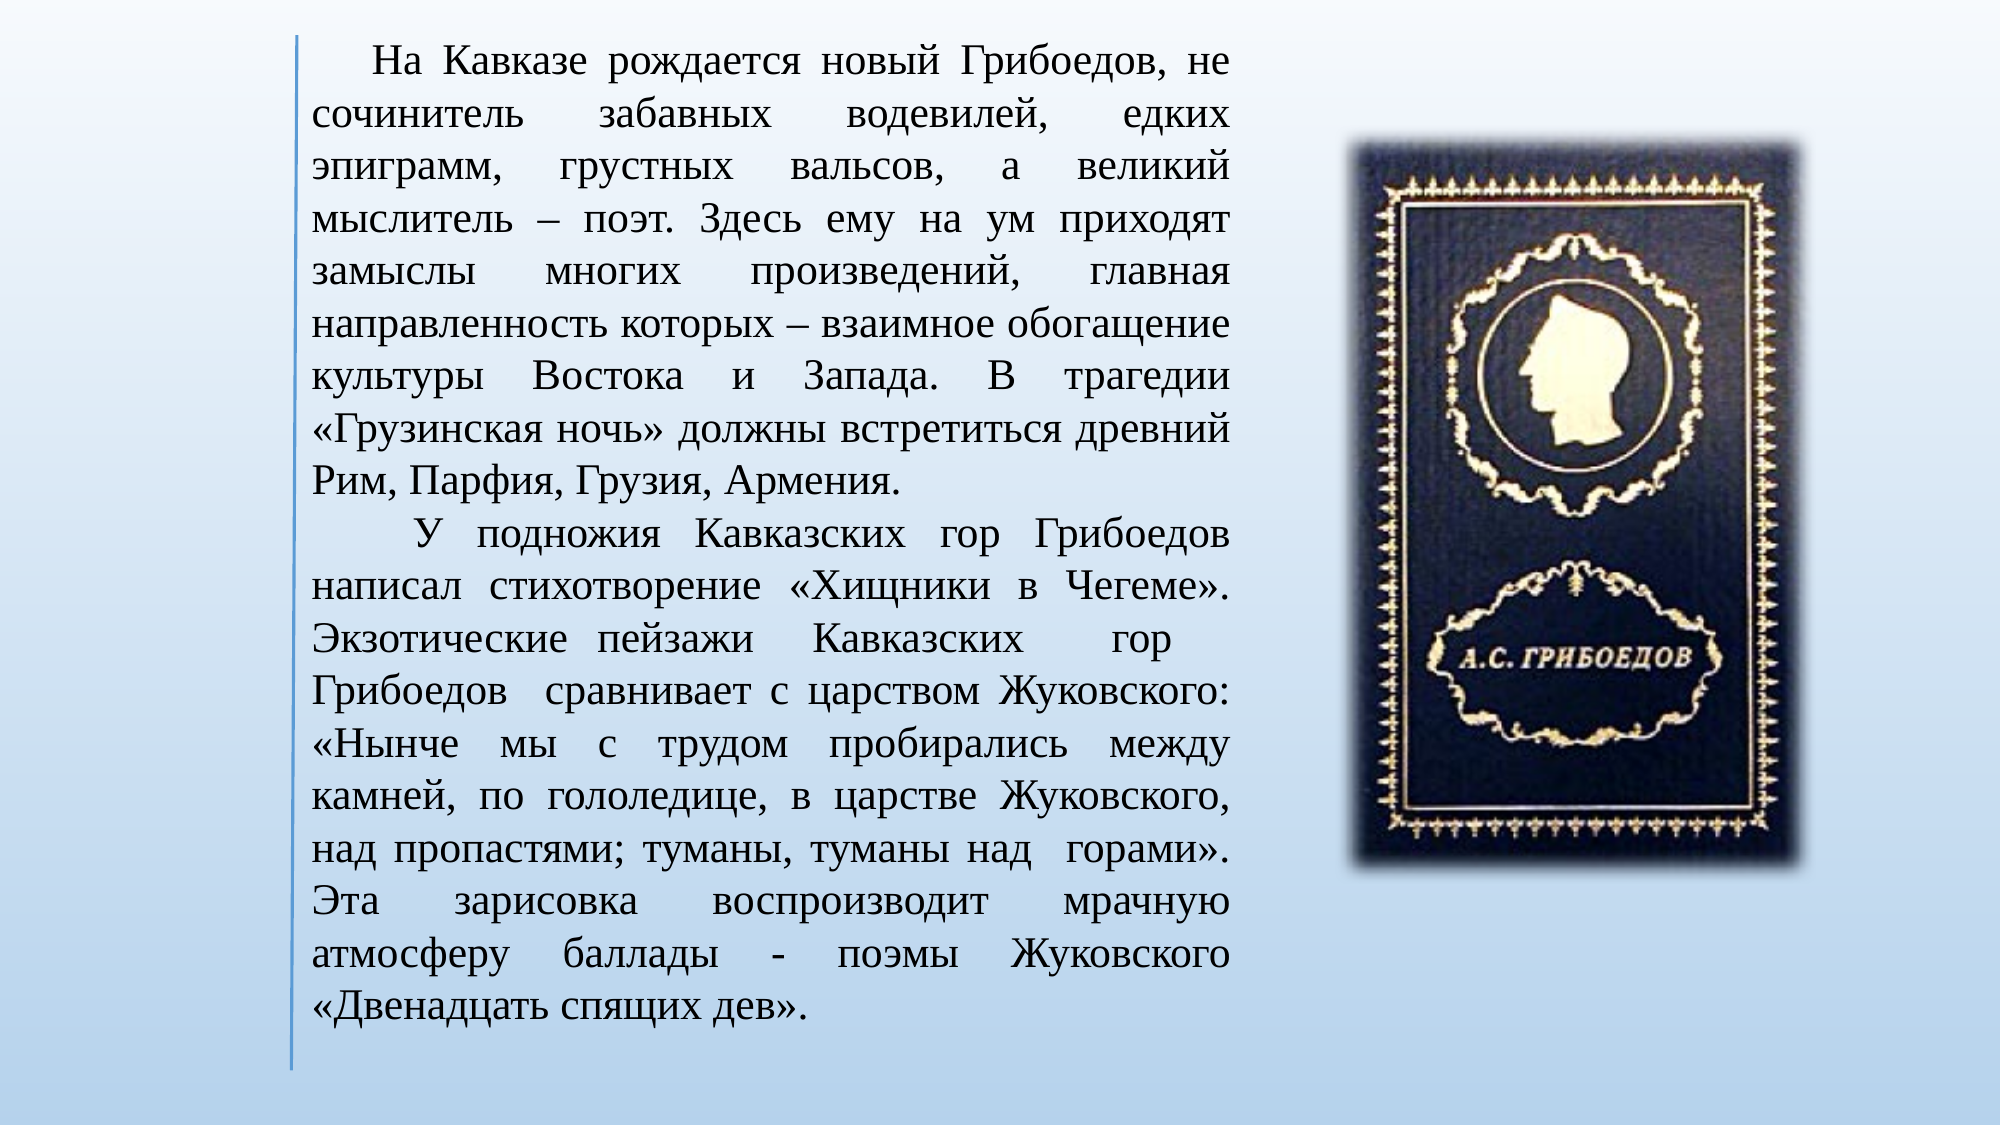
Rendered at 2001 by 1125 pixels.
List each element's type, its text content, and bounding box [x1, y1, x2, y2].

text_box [0, 549, 812, 556]
text_box На Кавказе рождается новый Грибоедов, не сочинитель забавных водевилей, едких эпиграмм, грустных вальсов, а великий мыслитель – поэт. Здесь ему на ум приходят замыслы многих произведений, главная направленность которых – взаимное обогащение культуры Востока и Запада. В трагедии «Грузинская ночь» должны встретиться древний Рим, Парфия, Грузия, Армения. У подножия Кавказских гор Грибоедов написал стихотворение «Хищники в Чегеме». Экзотические пейзажи Кавказских гор Грибоедов сравнивает с царством Жуковского: «Нынче мы с трудом пробирались между камней, по гололедице, в царстве Жуковского, над пропастями; туманы, туманы над горами». Эта зарисовка воспроизводит мрачную атмосферу баллады - поэмы Жуковского «Двенадцать спящих дев». [296, 23, 1247, 1036]
picture [1335, 125, 1817, 885]
